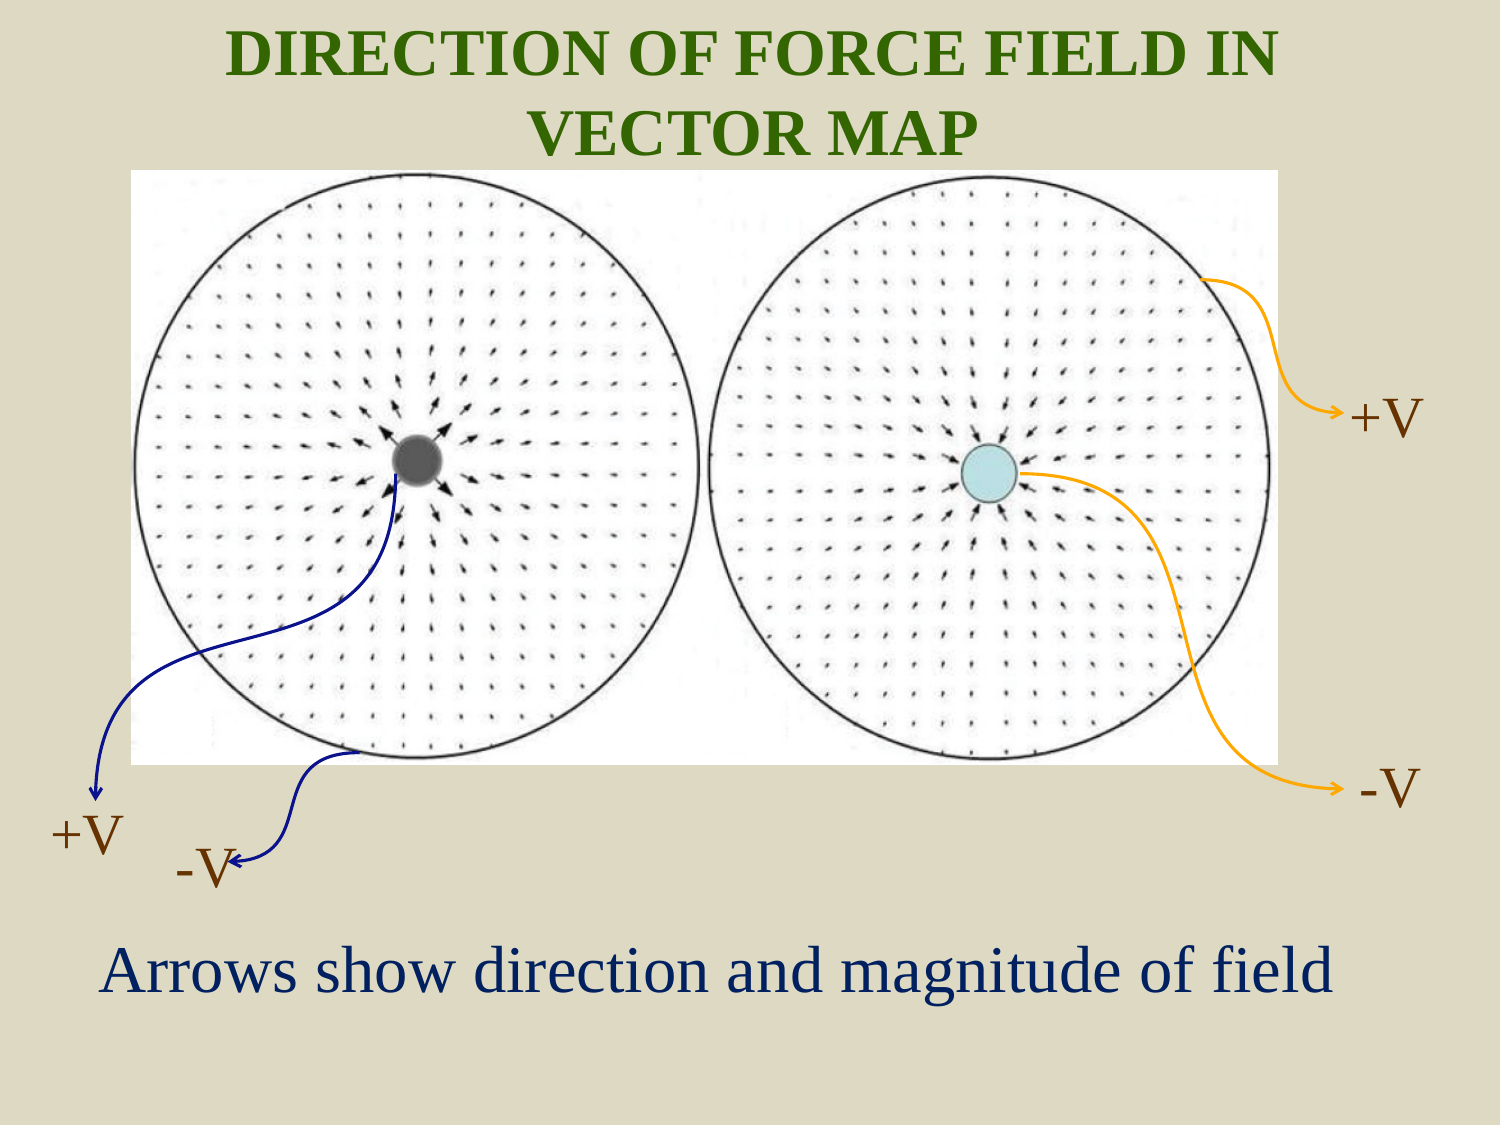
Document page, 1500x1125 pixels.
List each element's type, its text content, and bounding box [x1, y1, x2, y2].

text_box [35, 170, 1452, 906]
text_box Arrows show direction and magnitude of field [83, 918, 1394, 1014]
text_box DIRECTION OF FORCE FIELD IN VECTOR MAP [121, 1, 1384, 168]
